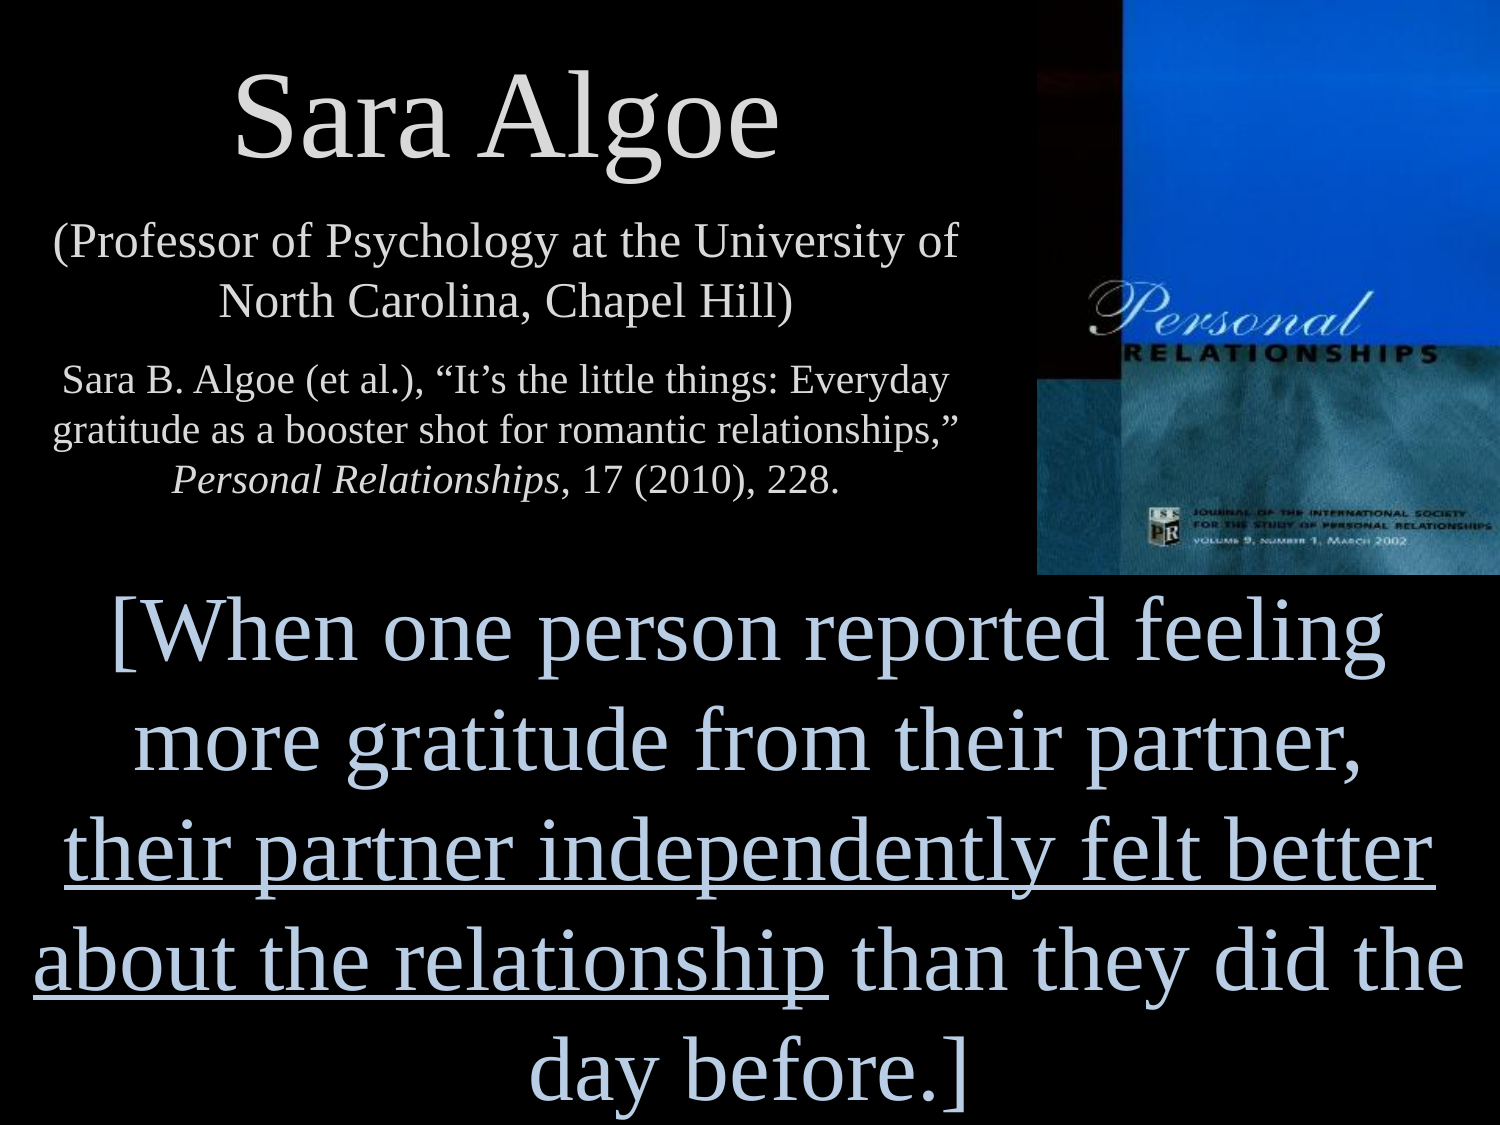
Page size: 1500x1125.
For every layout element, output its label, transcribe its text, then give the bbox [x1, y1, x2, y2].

picture [1037, 0, 1500, 576]
text_box [When one person reported feeling more gratitude from their partner, their partner independently felt better about the relationship than they did the day before.] [0, 0, 1500, 1125]
text_box Sara Algoe (Professor of Psychology at the University of North Carolina, Chapel Hill) Sara B. Algoe (et al.), “It’s the little things: Everyday gratitude as a booster shot for romantic relationships,” Personal Relationships, 17 (2010), 228. [24, 24, 988, 510]
